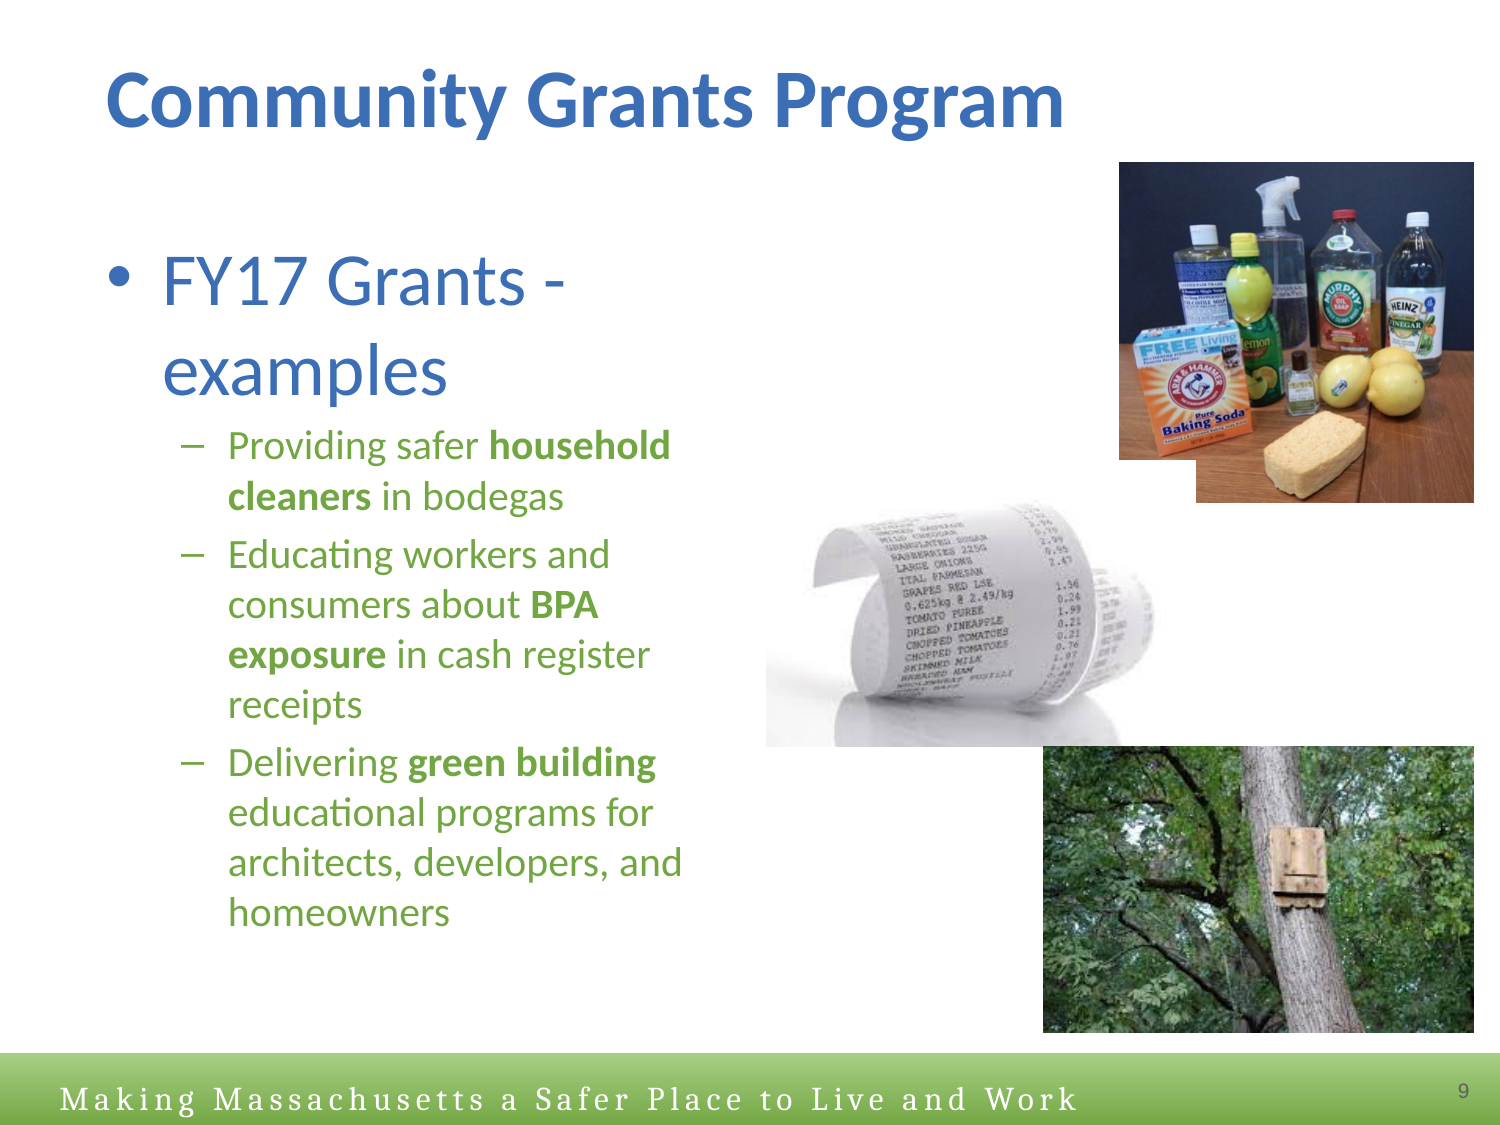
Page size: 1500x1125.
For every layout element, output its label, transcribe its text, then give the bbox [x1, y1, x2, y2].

title Community Grants Program [91, 0, 1442, 188]
picture [765, 162, 1474, 1033]
list FY17 Grants -examples Providing safer household cleaners in bodegas Educating workers and consumers about BPA exposure in cash register receipts Delivering green building educational programs for architects, developers, and homeowners [91, 222, 765, 889]
